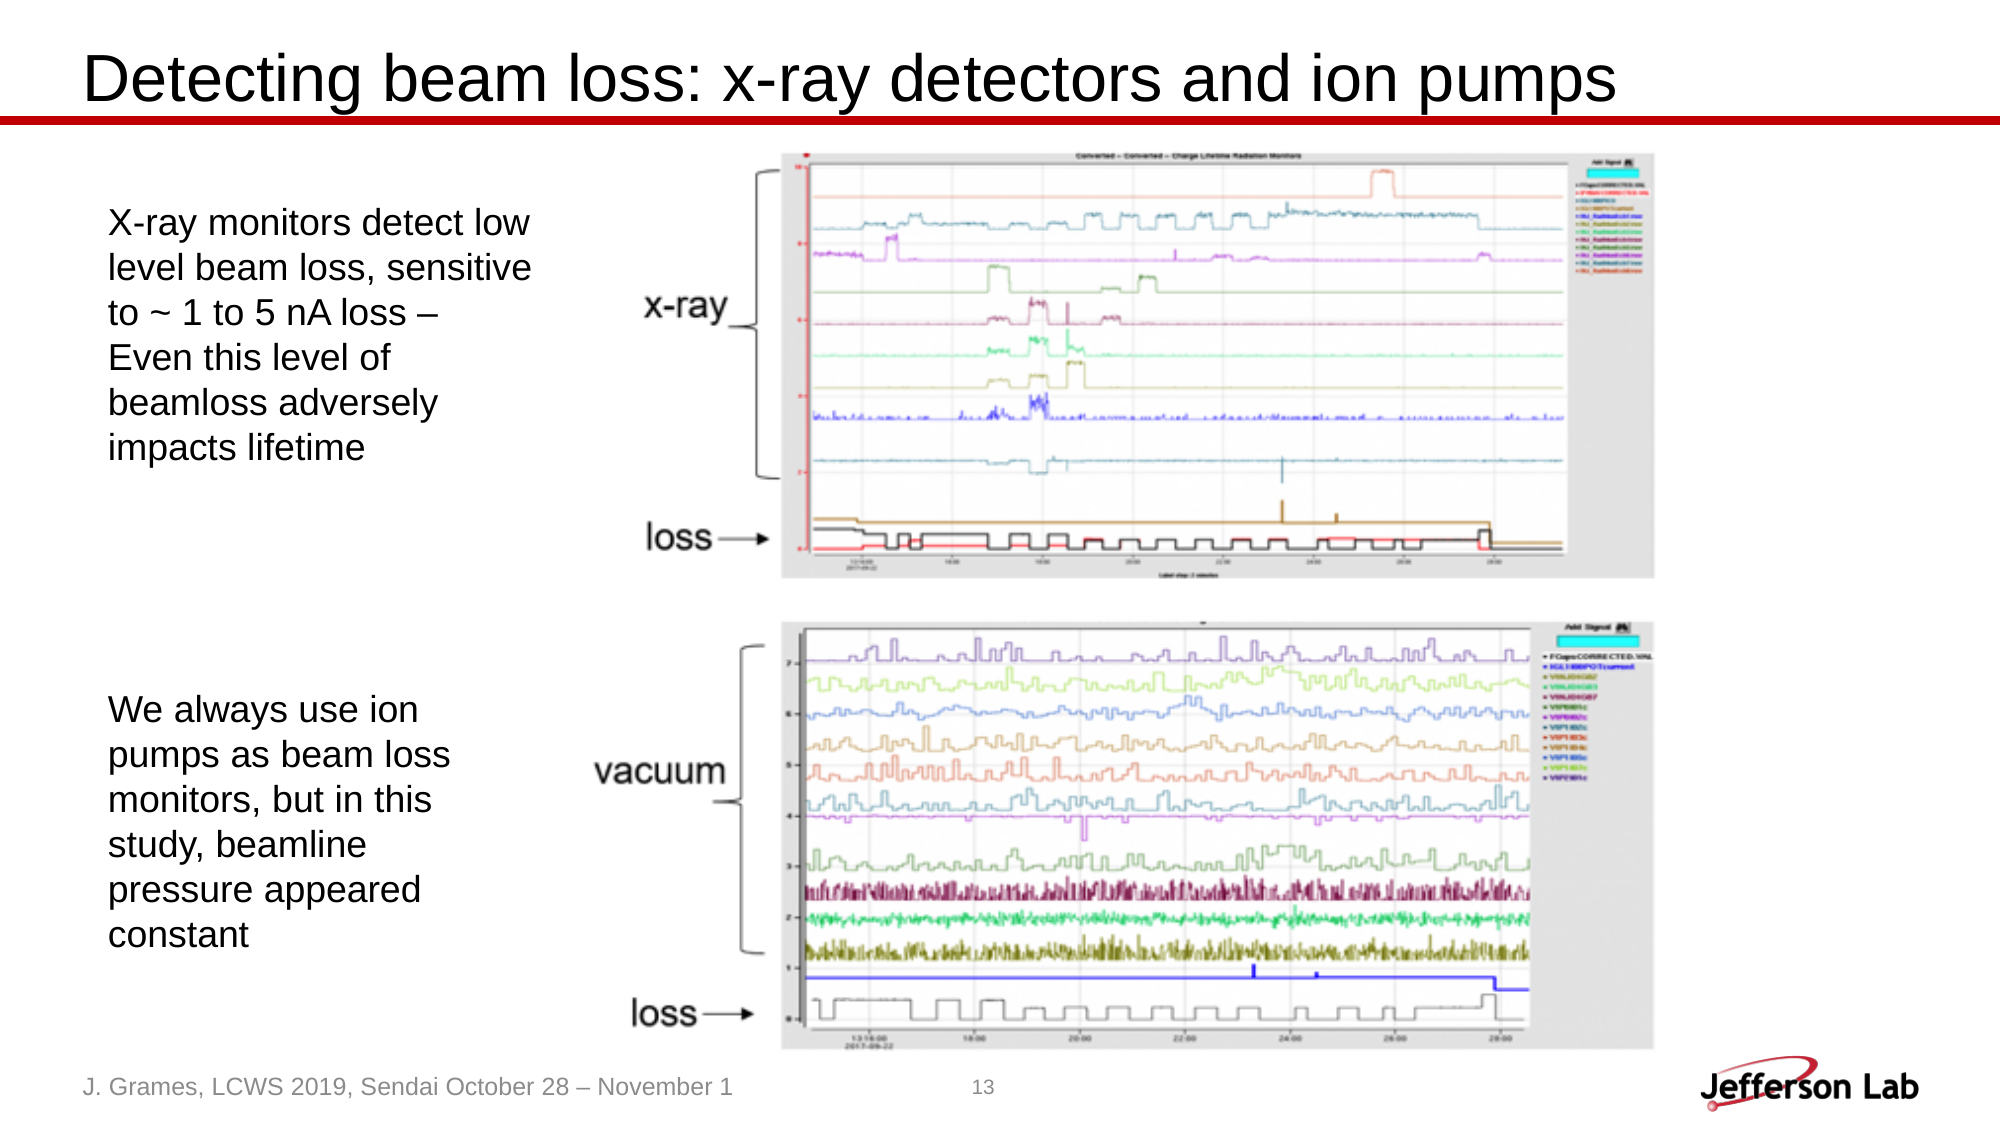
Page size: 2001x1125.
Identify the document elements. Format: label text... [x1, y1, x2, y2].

text_box We always use ion pumps as beam loss monitors, but in this study, beamline pressure appeared constant [93, 677, 485, 963]
picture [574, 138, 1679, 1077]
text_box X-ray monitors detect low level beam loss, sensitive to ~ 1 to 5 nA loss – Even this level of beamloss adversely impacts lifetime [93, 190, 556, 476]
footer J. Grames, LCWS 2019, Sendai October 28 – November 1 [67, 1059, 925, 1111]
picture [1698, 1047, 1933, 1124]
slide_number 13 [925, 1077, 1042, 1111]
title Detecting beam loss: x-ray detectors and ion pumps [67, 39, 1919, 120]
